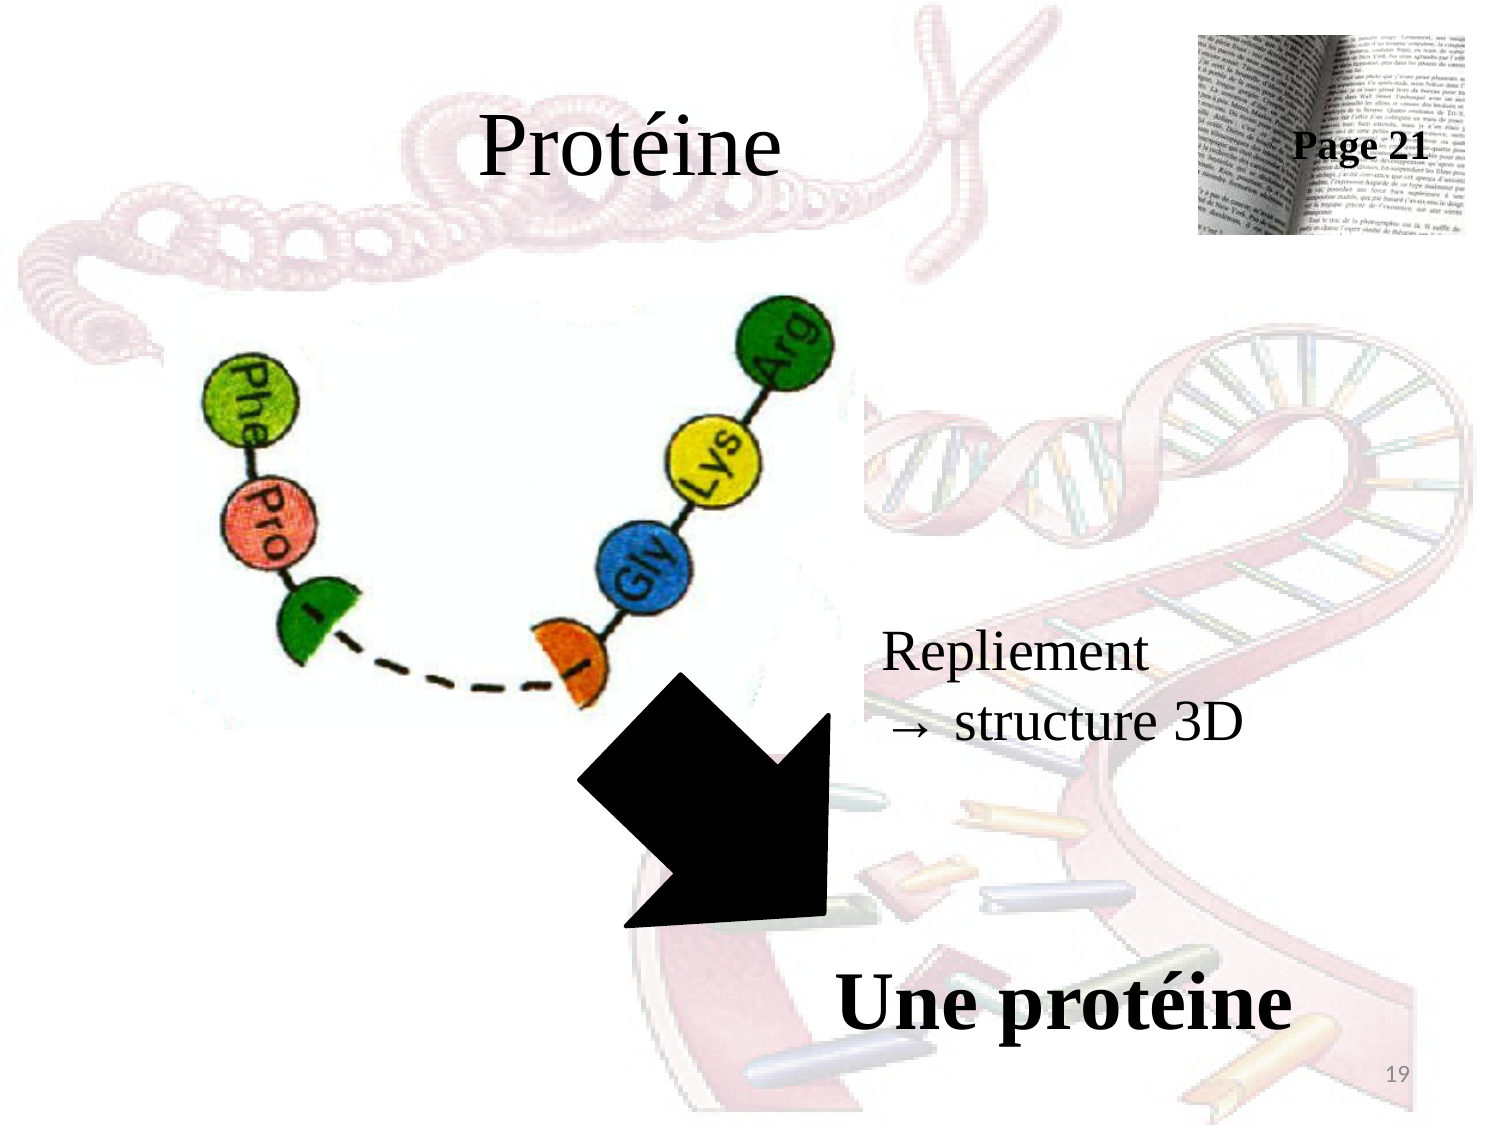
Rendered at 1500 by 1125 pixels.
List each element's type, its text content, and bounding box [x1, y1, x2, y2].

text_box [577, 761, 830, 929]
title Protéine [75, 45, 1188, 233]
picture [163, 292, 864, 755]
picture [1198, 34, 1466, 235]
text_box Page 21 [1470, 110, 1477, 175]
text_box Repliement → structure 3D [867, 605, 1430, 760]
text_box Une protéine [820, 938, 1360, 1054]
slide_number 19 [1074, 1042, 1425, 1103]
